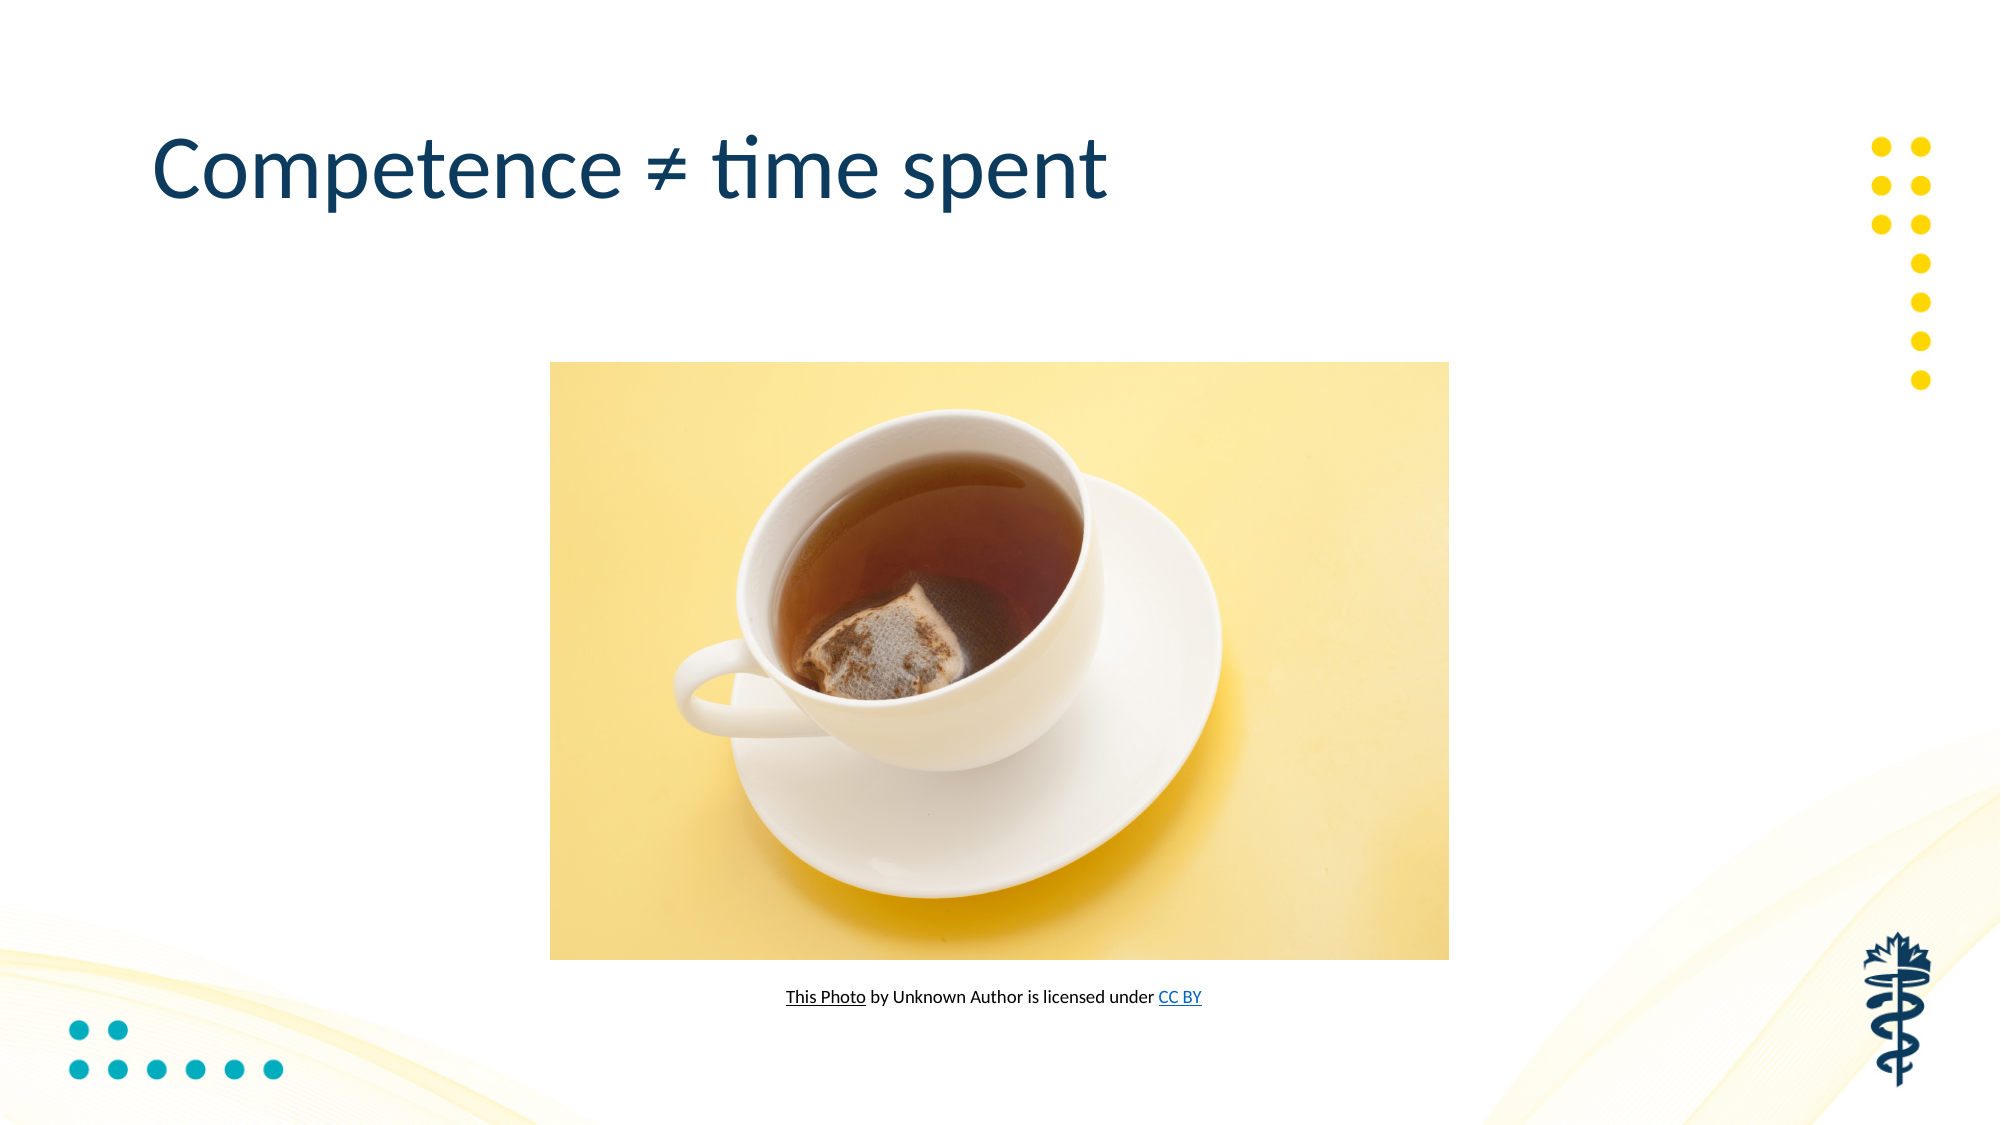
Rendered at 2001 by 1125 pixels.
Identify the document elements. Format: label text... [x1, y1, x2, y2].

title Competence ≠ time spent [137, 59, 1863, 278]
text_box This Photo by Unknown Author is licensed under CC BY [771, 977, 2000, 1015]
picture [0, 0, 2000, 1125]
